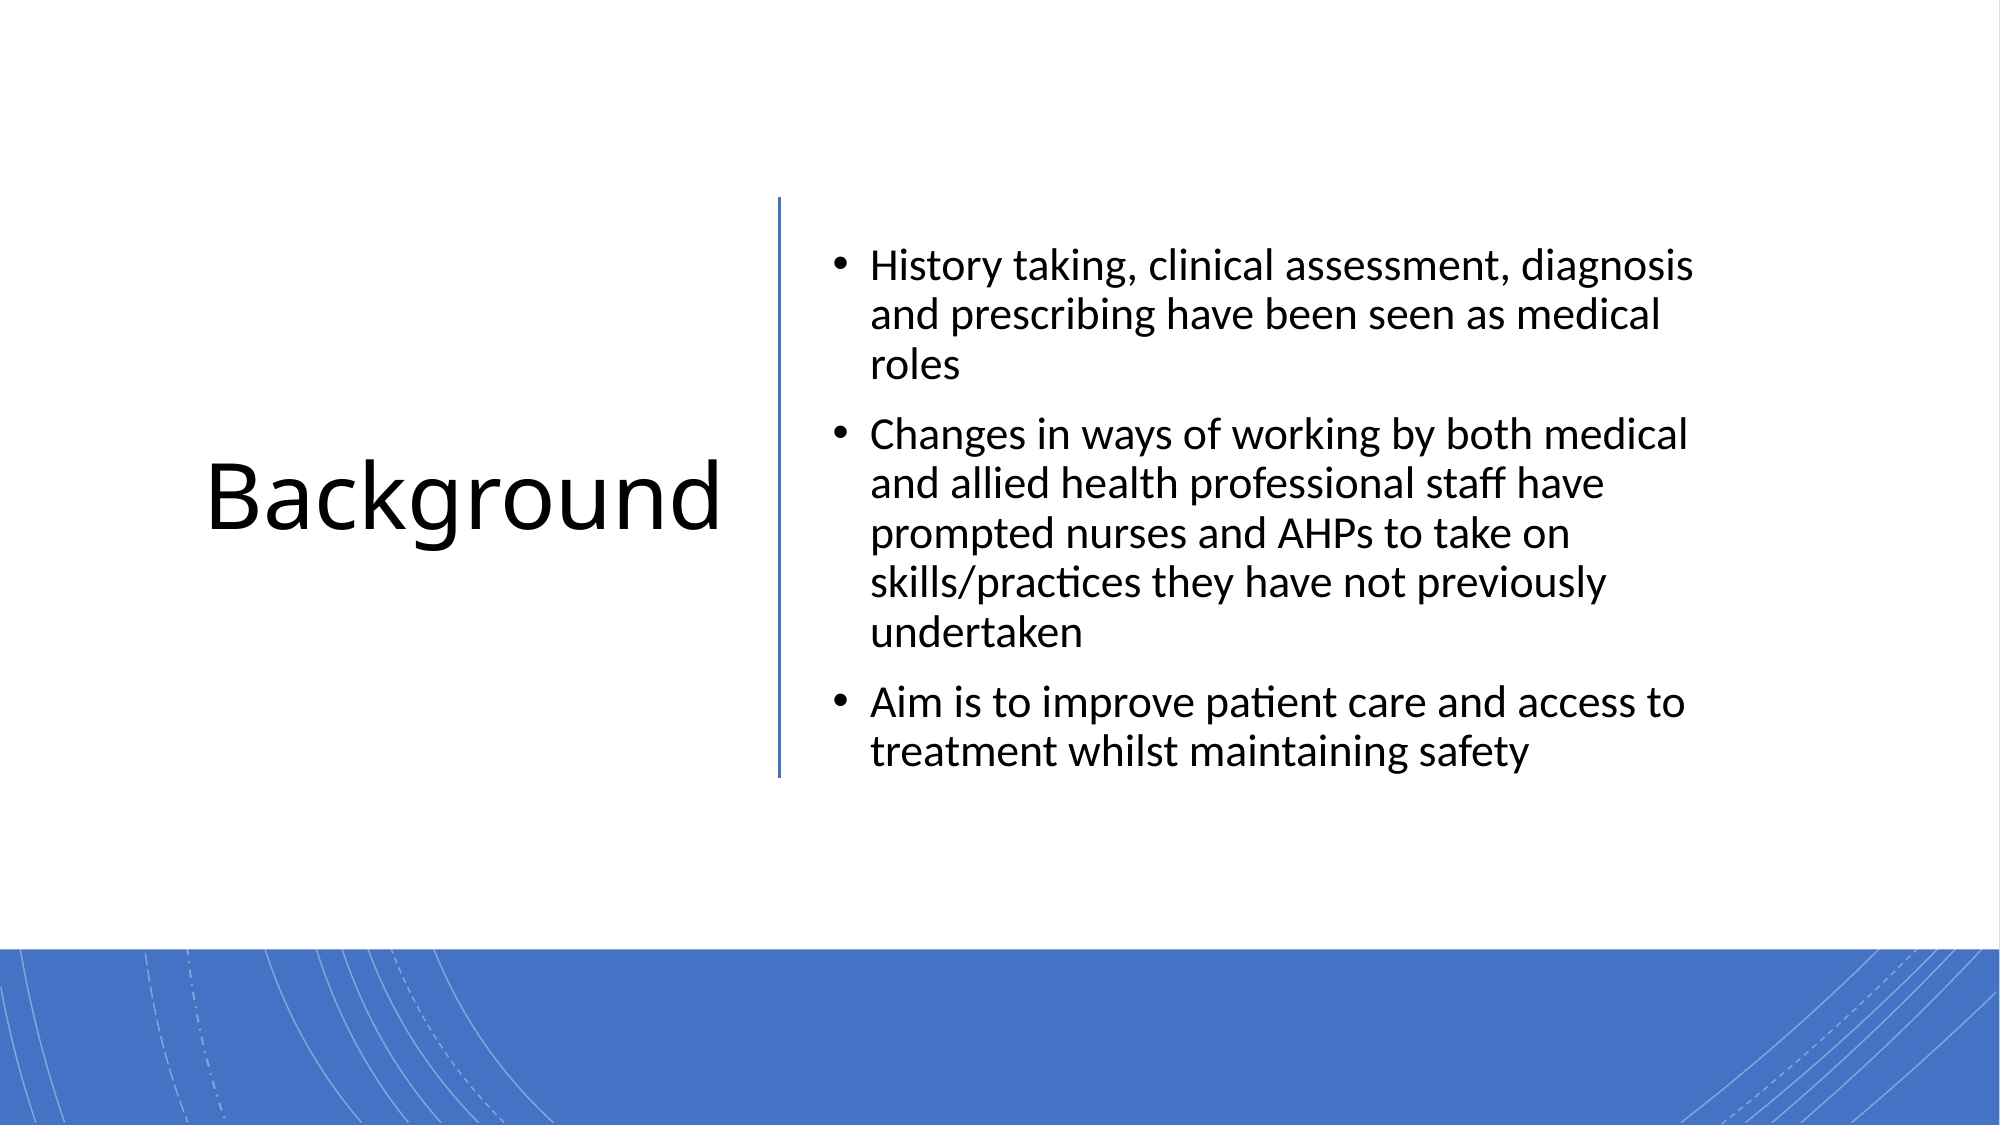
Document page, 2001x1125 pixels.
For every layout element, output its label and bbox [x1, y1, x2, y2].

text_box [1996, 950, 2000, 1125]
text_box [0, 0, 1996, 1125]
text_box [1996, 0, 2000, 950]
